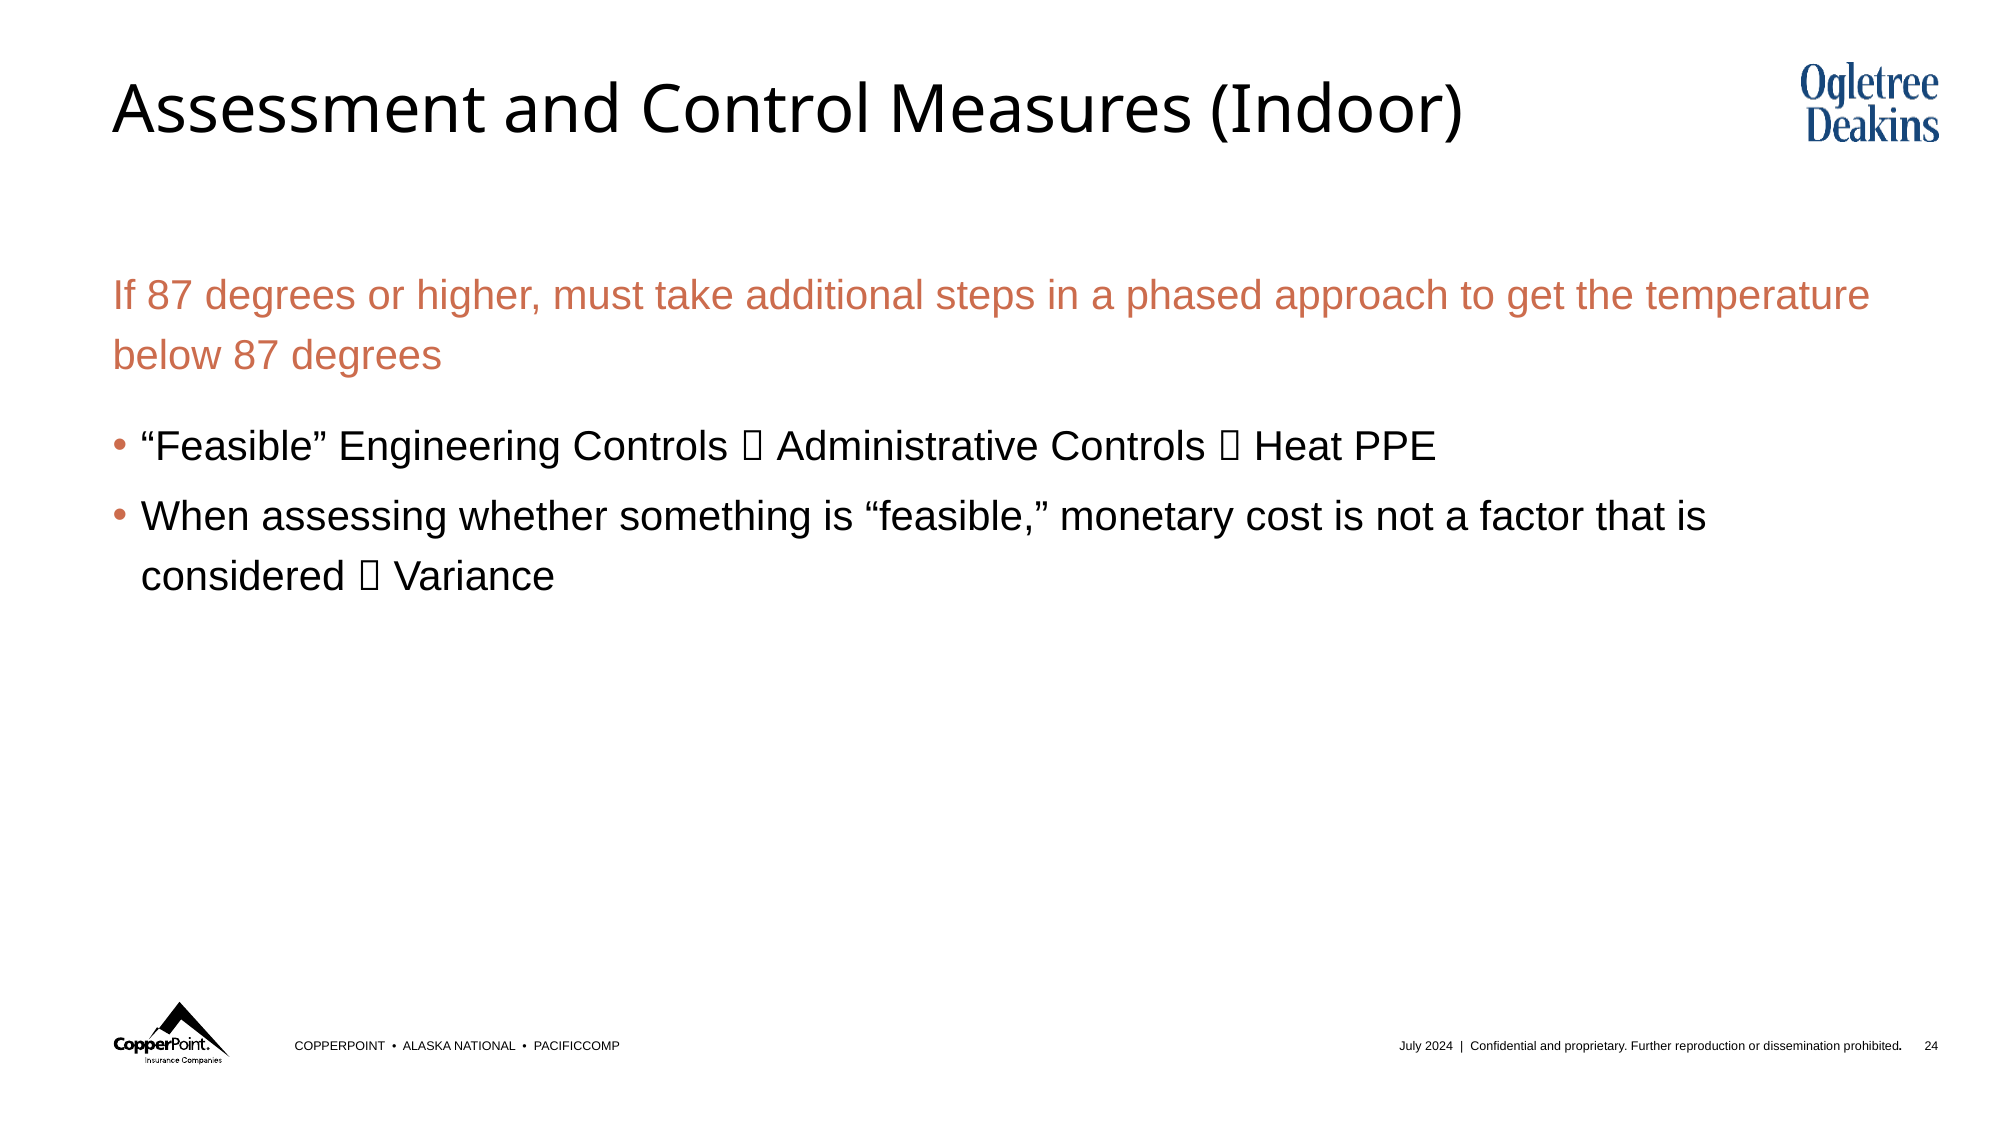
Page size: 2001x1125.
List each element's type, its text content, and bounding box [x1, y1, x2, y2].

title Assessment and Control Measures (Indoor) [97, 58, 1939, 225]
list If 87 degrees or higher, must take additional steps in a phased approach to get the temperature below 87 degrees “Feasible” Engineering Controls  Administrative Controls  Heat PPE When assessing whether something is “feasible,” monetary cost is not a factor that is considered  Variance [97, 249, 1939, 984]
